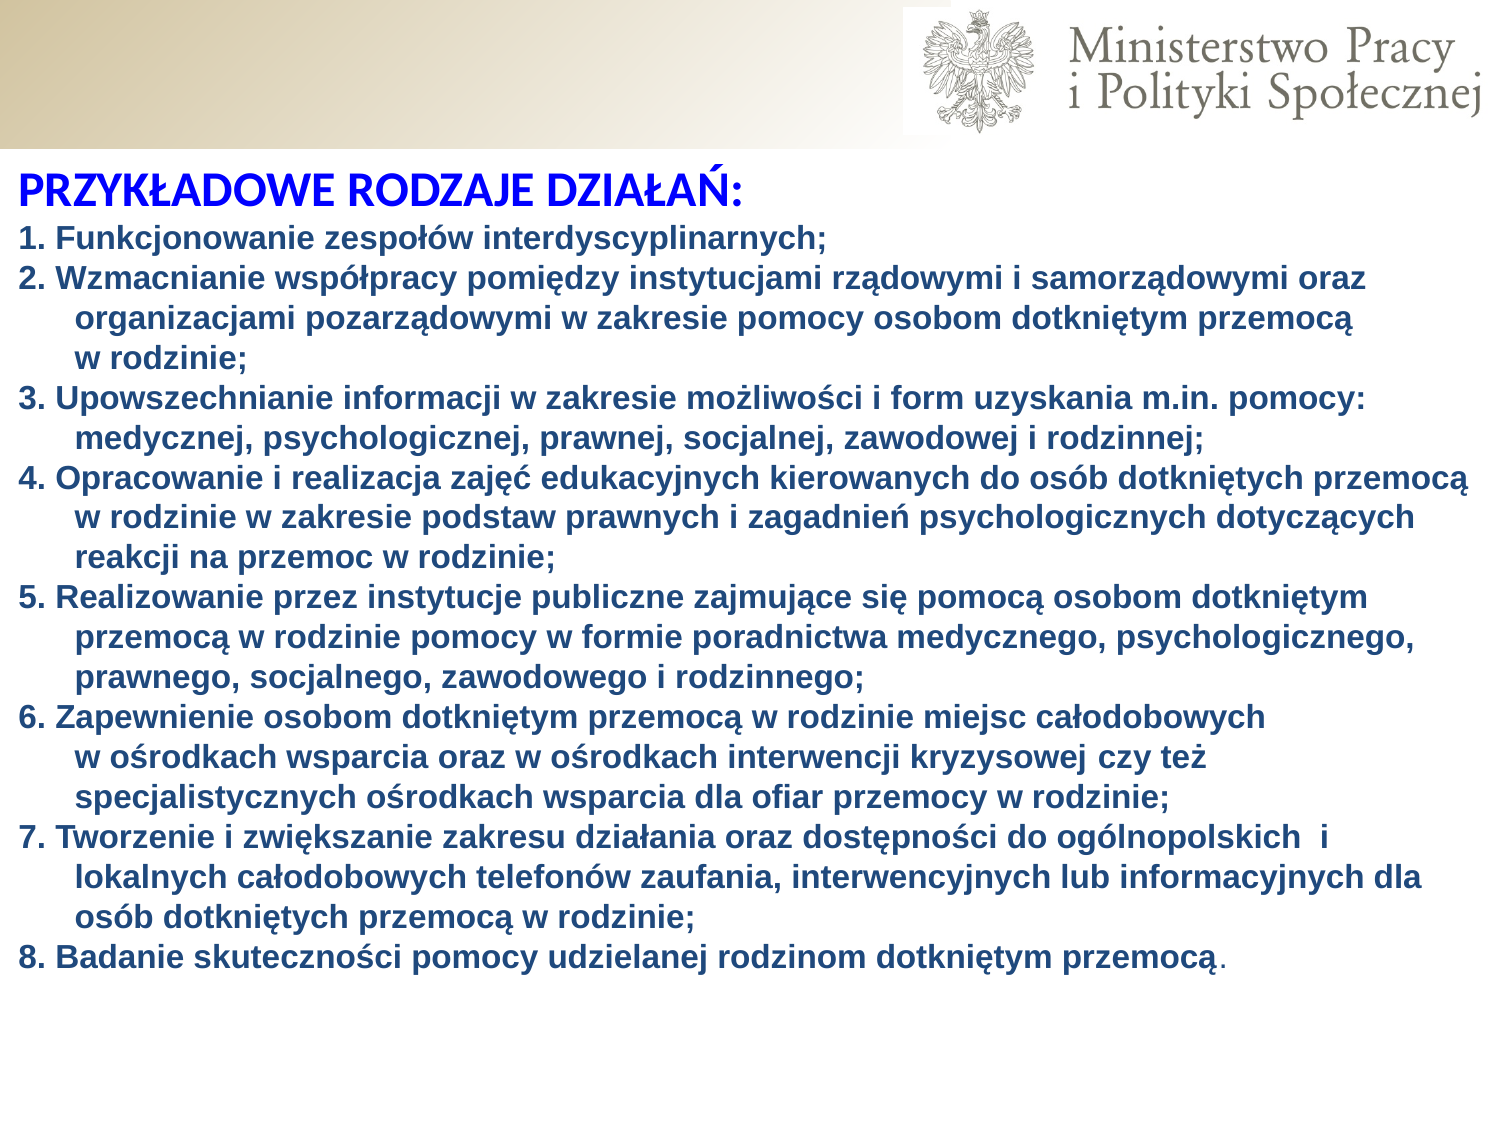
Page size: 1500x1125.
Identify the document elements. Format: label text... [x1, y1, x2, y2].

picture [903, 6, 1500, 135]
text_box PRZYKŁADOWE RODZAJE DZIAŁAŃ: 1. Funkcjonowanie zespołów interdyscyplinarnych; 2. Wzmacnianie współpracy pomiędzy instytucjami rządowymi i samorządowymi oraz organizacjami pozarządowymi w zakresie pomocy osobom dotkniętym przemocą w rodzinie; 3. Upowszechnianie informacji w zakresie możliwości i form uzyskania m.in. pomocy: medycznej, psychologicznej, prawnej, socjalnej, zawodowej i rodzinnej; 4. Opracowanie i realizacja zajęć edukacyjnych kierowanych do osób dotkniętych przemocą w rodzinie w zakresie podstaw prawnych i zagadnień psychologicznych dotyczących reakcji na przemoc w rodzinie; 5. Realizowanie przez instytucje publiczne zajmujące się pomocą osobom dotkniętym przemocą w rodzinie pomocy w formie poradnictwa medycznego, psychologicznego, prawnego, socjalnego, zawodowego i rodzinnego; 6. Zapewnienie osobom dotkniętym przemocą w rodzinie miejsc całodobowych w ośrodkach wsparcia oraz w ośrodkach interwencji kryzysowej czy też specjalistycznych ośrodkach wsparcia dla ofiar przemocy w rodzinie; 7. Tworzenie i zwiększanie zakresu działania oraz dostępności do ogólnopolskich i lokalnych całodobowych telefonów zaufania, interwencyjnych lub informacyjnych dla osób dotkniętych przemocą w rodzinie; 8. Badanie skuteczności pomocy udzielanej rodzinom dotkniętym przemocą. [3, 148, 1500, 1102]
title [0, 0, 951, 150]
